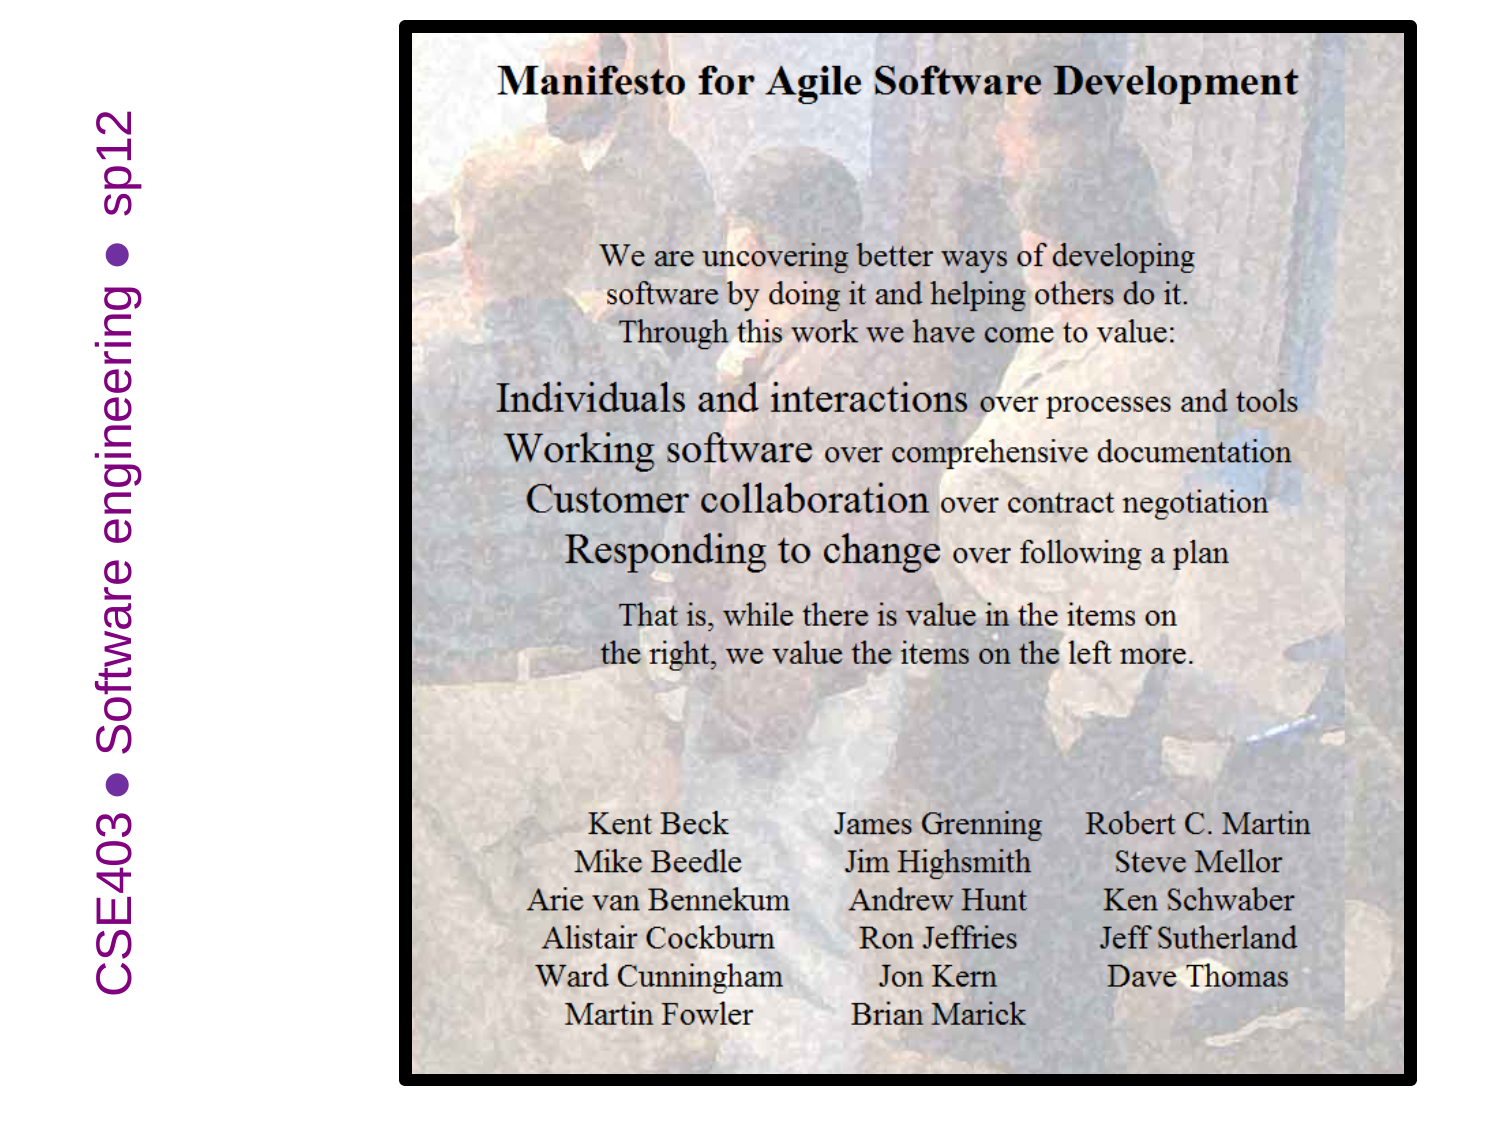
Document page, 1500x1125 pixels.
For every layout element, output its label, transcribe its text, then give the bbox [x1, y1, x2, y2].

picture [411, 32, 1405, 1075]
title CSE403 ● Software engineering ● sp12 [17, 0, 206, 1125]
